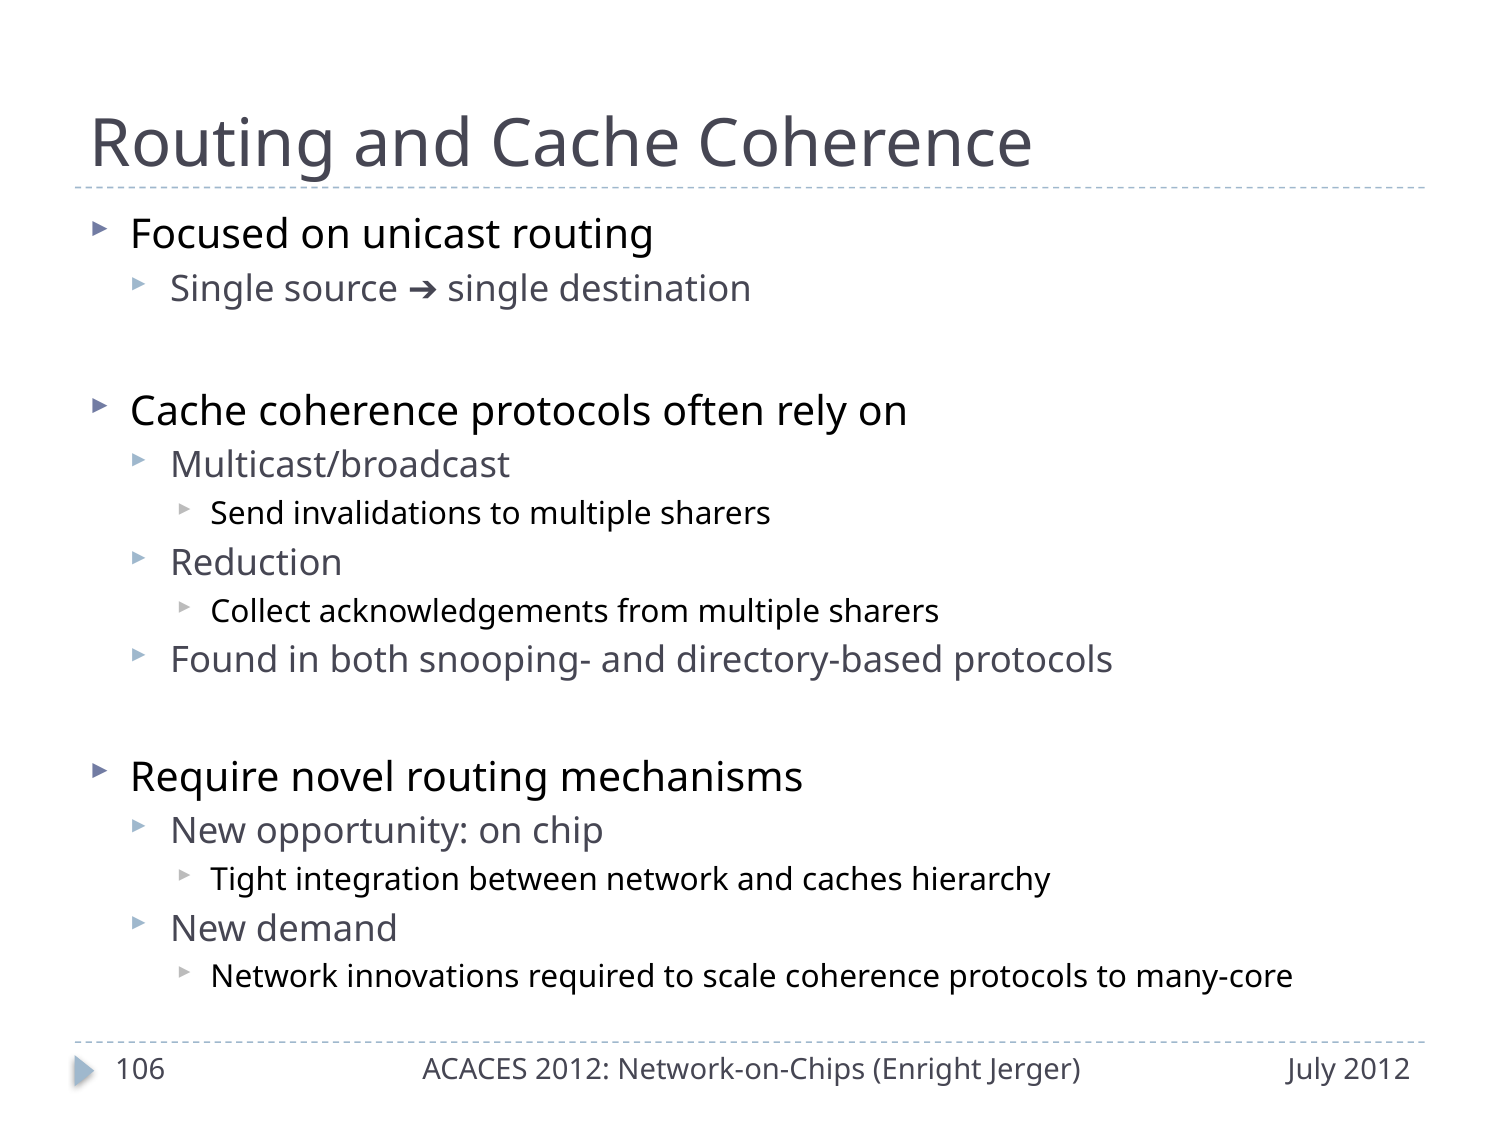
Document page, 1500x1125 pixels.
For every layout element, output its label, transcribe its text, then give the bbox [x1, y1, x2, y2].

title Routing and Cache Coherence [75, 24, 1425, 188]
list Focused on unicast routing Single source ➔ single destination Cache coherence protocols often rely on Multicast/broadcast Send invalidations to multiple sharers Reduction Collect acknowledgements from multiple sharers Found in both snooping- and directory-based protocols Require novel routing mechanisms New opportunity: on chip Tight integration between network and caches hierarchy New demand Network innovations required to scale coherence protocols to many-core [75, 200, 1425, 1010]
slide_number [1230, 1042, 1426, 1103]
footer ACACES 2012: Network-on-Chips (Enright Jerger) [311, 1042, 1192, 1103]
slide_number 105 [100, 1042, 256, 1103]
